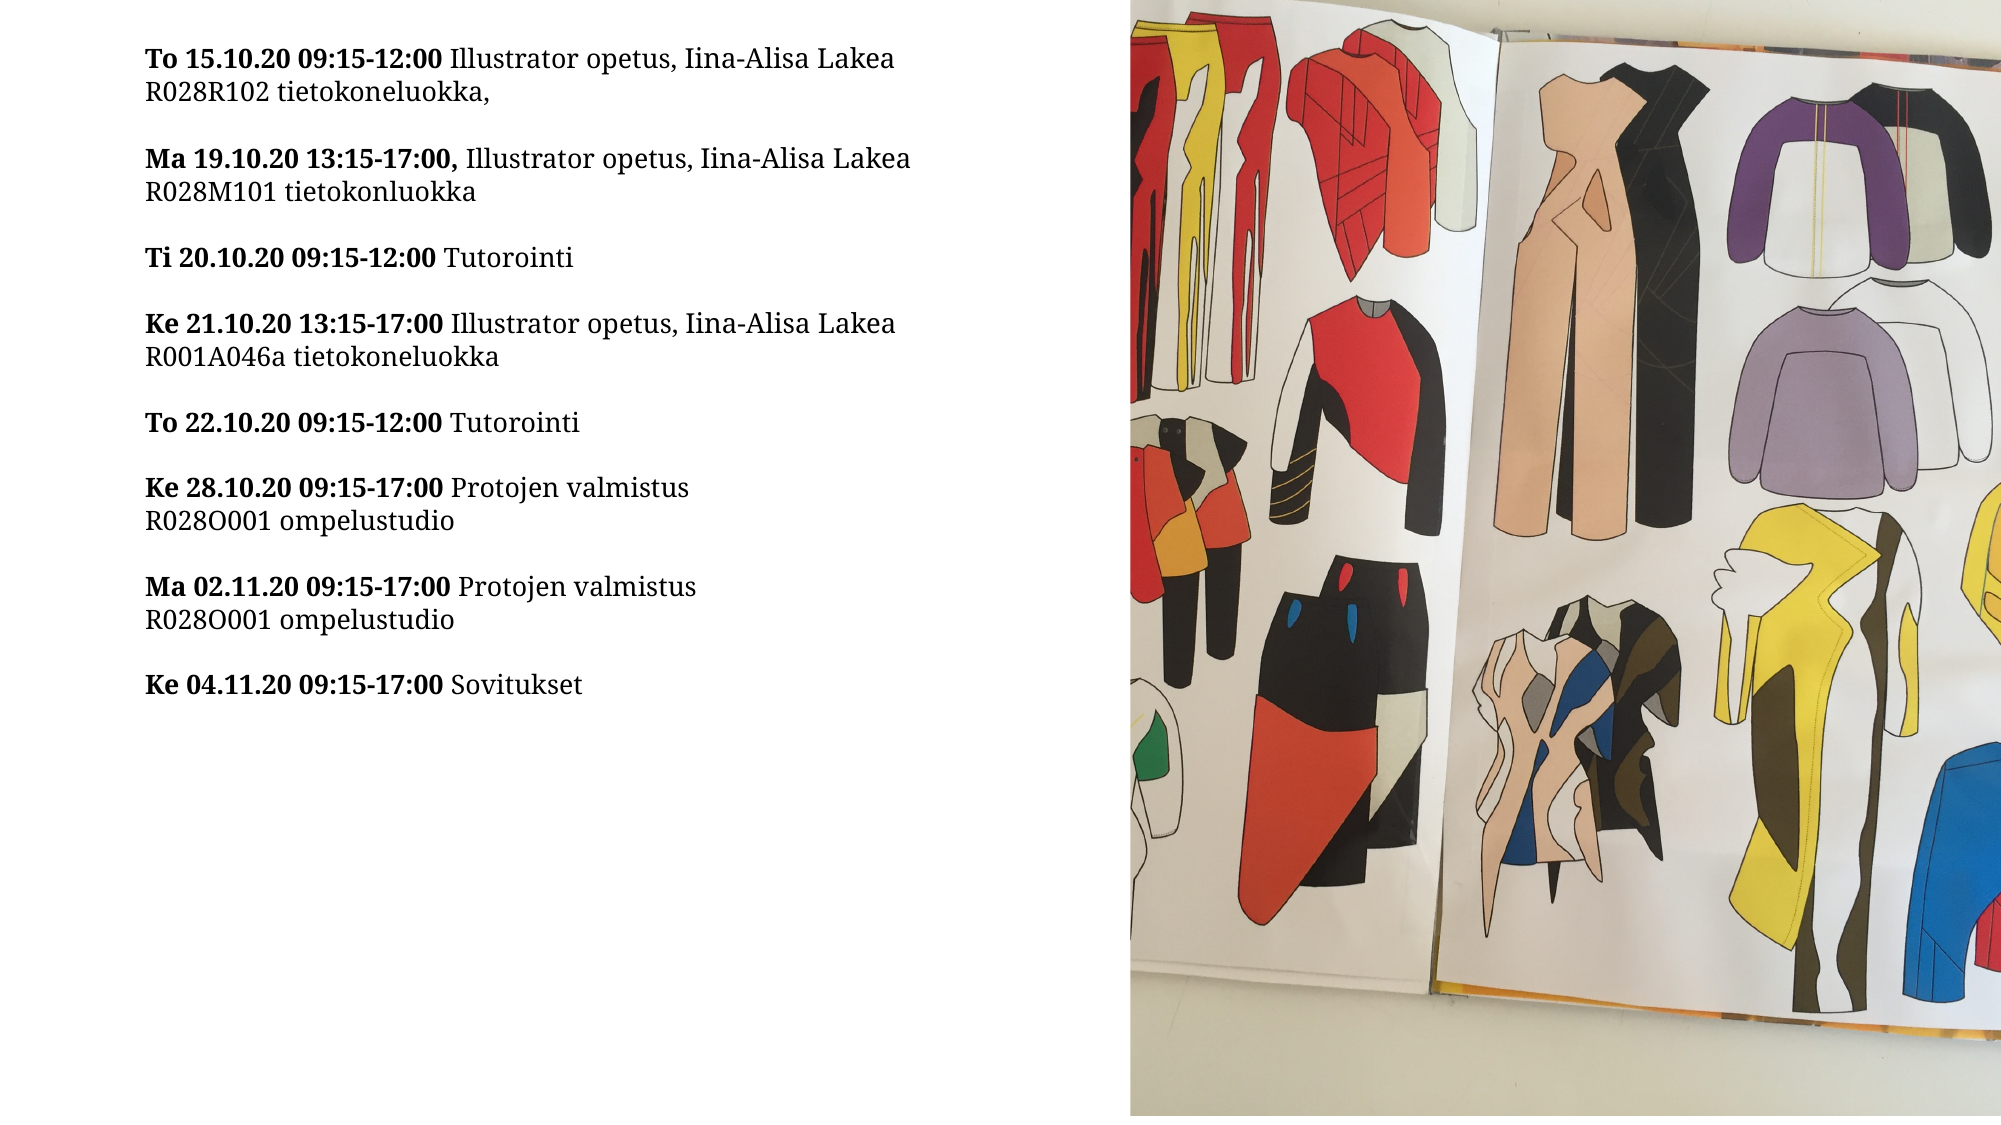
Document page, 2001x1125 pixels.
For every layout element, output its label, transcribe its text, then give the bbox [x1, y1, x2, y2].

picture [1130, 0, 2001, 1116]
list To 15.10.20 09:15-12:00 Illustrator opetus, Iina-Alisa Lakea R028R102 tietokoneluokka, Ma 19.10.20 13:15-17:00, Illustrator opetus, Iina-Alisa Lakea R028M101 tietokonluokka Ti 20.10.20 09:15-12:00 Tutorointi Ke 21.10.20 13:15-17:00 Illustrator opetus, Iina-Alisa Lakea R001A046a tietokoneluokka To 22.10.20 09:15-12:00 Tutorointi Ke 28.10.20 09:15-17:00 Protojen valmistus R028O001 ompelustudio Ma 02.11.20 09:15-17:00 Protojen valmistus R028O001 ompelustudio Ke 04.11.20 09:15-17:00 Sovitukset [130, 37, 1130, 752]
